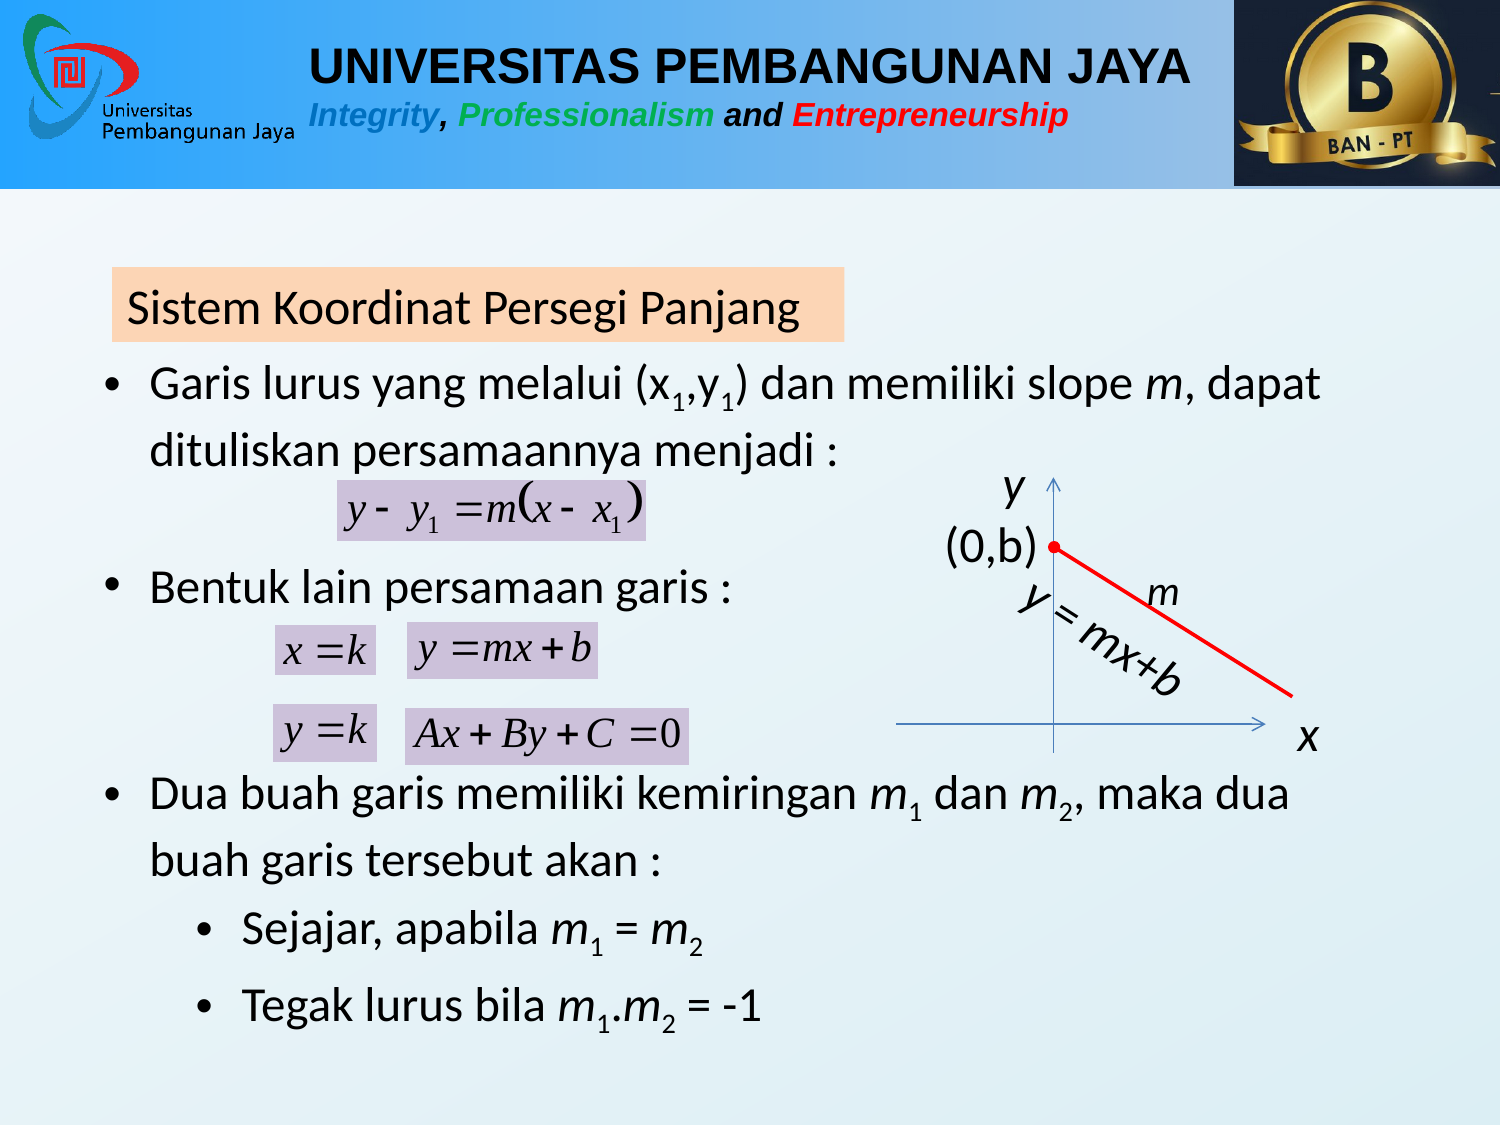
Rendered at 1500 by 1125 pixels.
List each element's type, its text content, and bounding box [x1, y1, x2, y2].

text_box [896, 444, 1354, 755]
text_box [274, 624, 376, 676]
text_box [404, 707, 690, 766]
picture [1234, 0, 1500, 186]
picture [23, 14, 295, 143]
text_box Sistem Koordinat Persegi Panjang [112, 267, 845, 342]
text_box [272, 704, 378, 763]
text_box Grafik Persamaan [0, 0, 5, 189]
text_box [336, 479, 647, 542]
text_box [407, 621, 599, 680]
list Garis lurus yang melalui (x1,y1) dan memiliki slope m, dapat dituliskan persamaannya menjadi : Bentuk lain persamaan garis : Dua buah garis memiliki kemiringan m1 dan m2, maka dua buah garis tersebut akan : Sejajar, apabila m1 = m2 Tegak lurus bila m1.m2 = -1 [88, 342, 1400, 1047]
